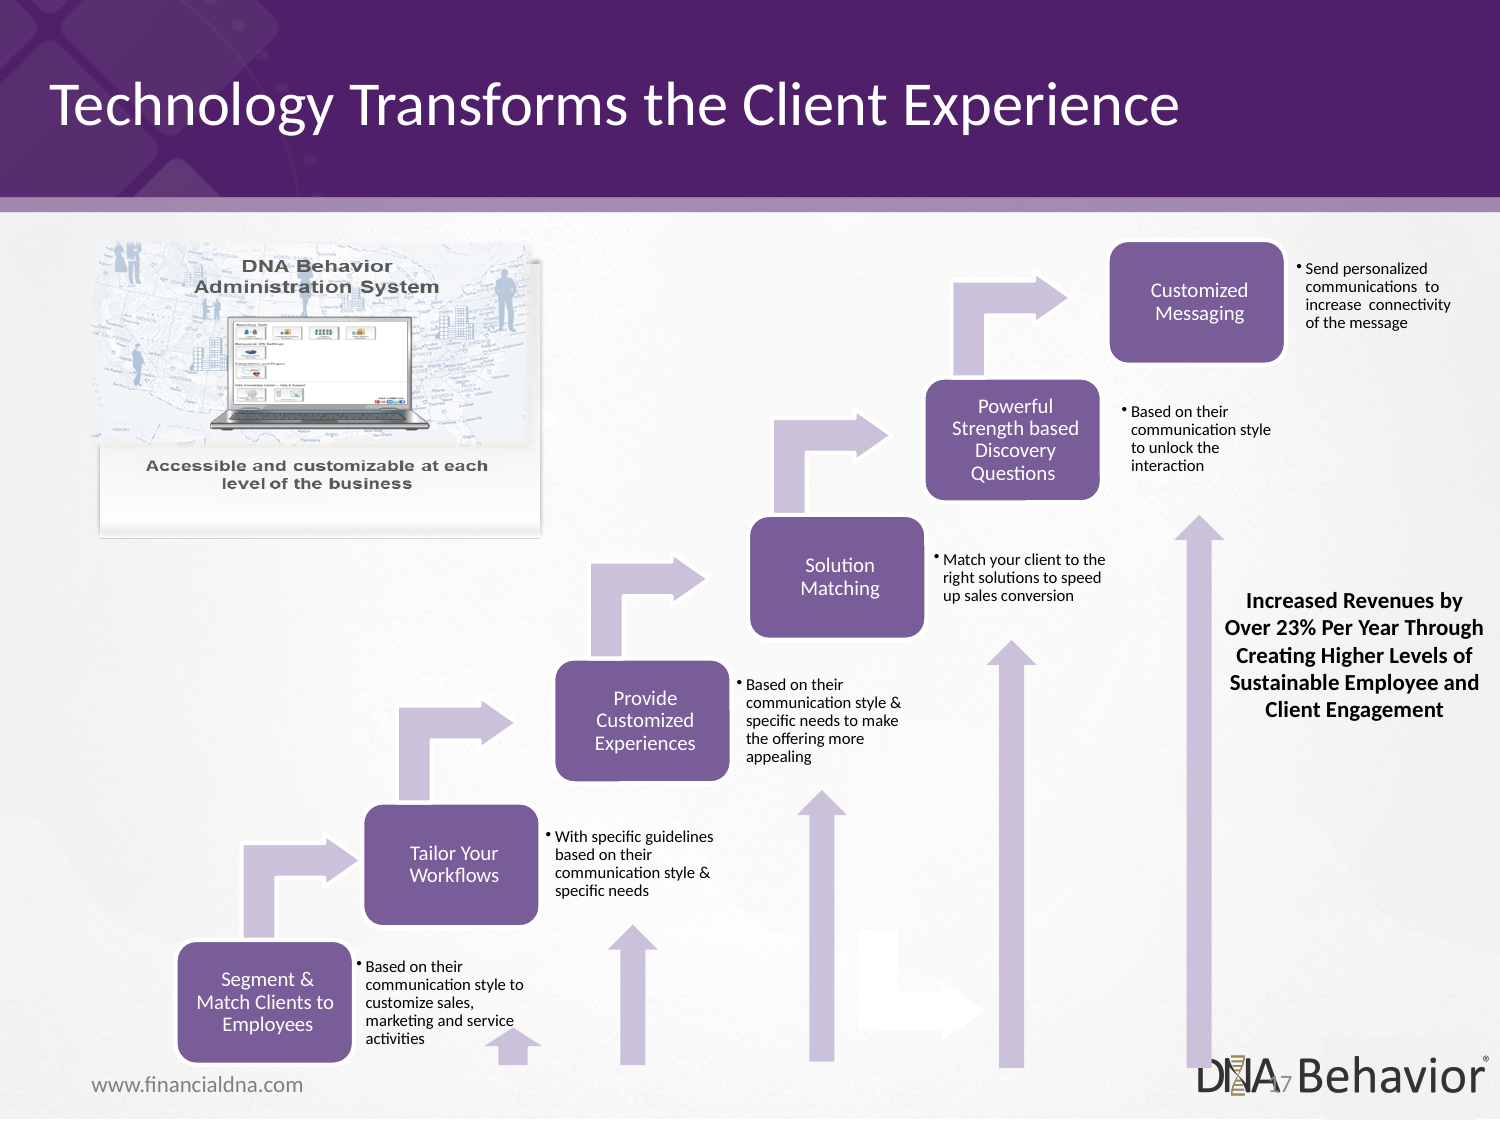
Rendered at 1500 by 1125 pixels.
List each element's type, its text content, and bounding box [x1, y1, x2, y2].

text_box Technology Transforms the Client Experience [34, 55, 1437, 146]
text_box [34, 237, 1500, 1078]
slide_number 17 [957, 1087, 1308, 1113]
picture [0, 0, 1500, 1125]
